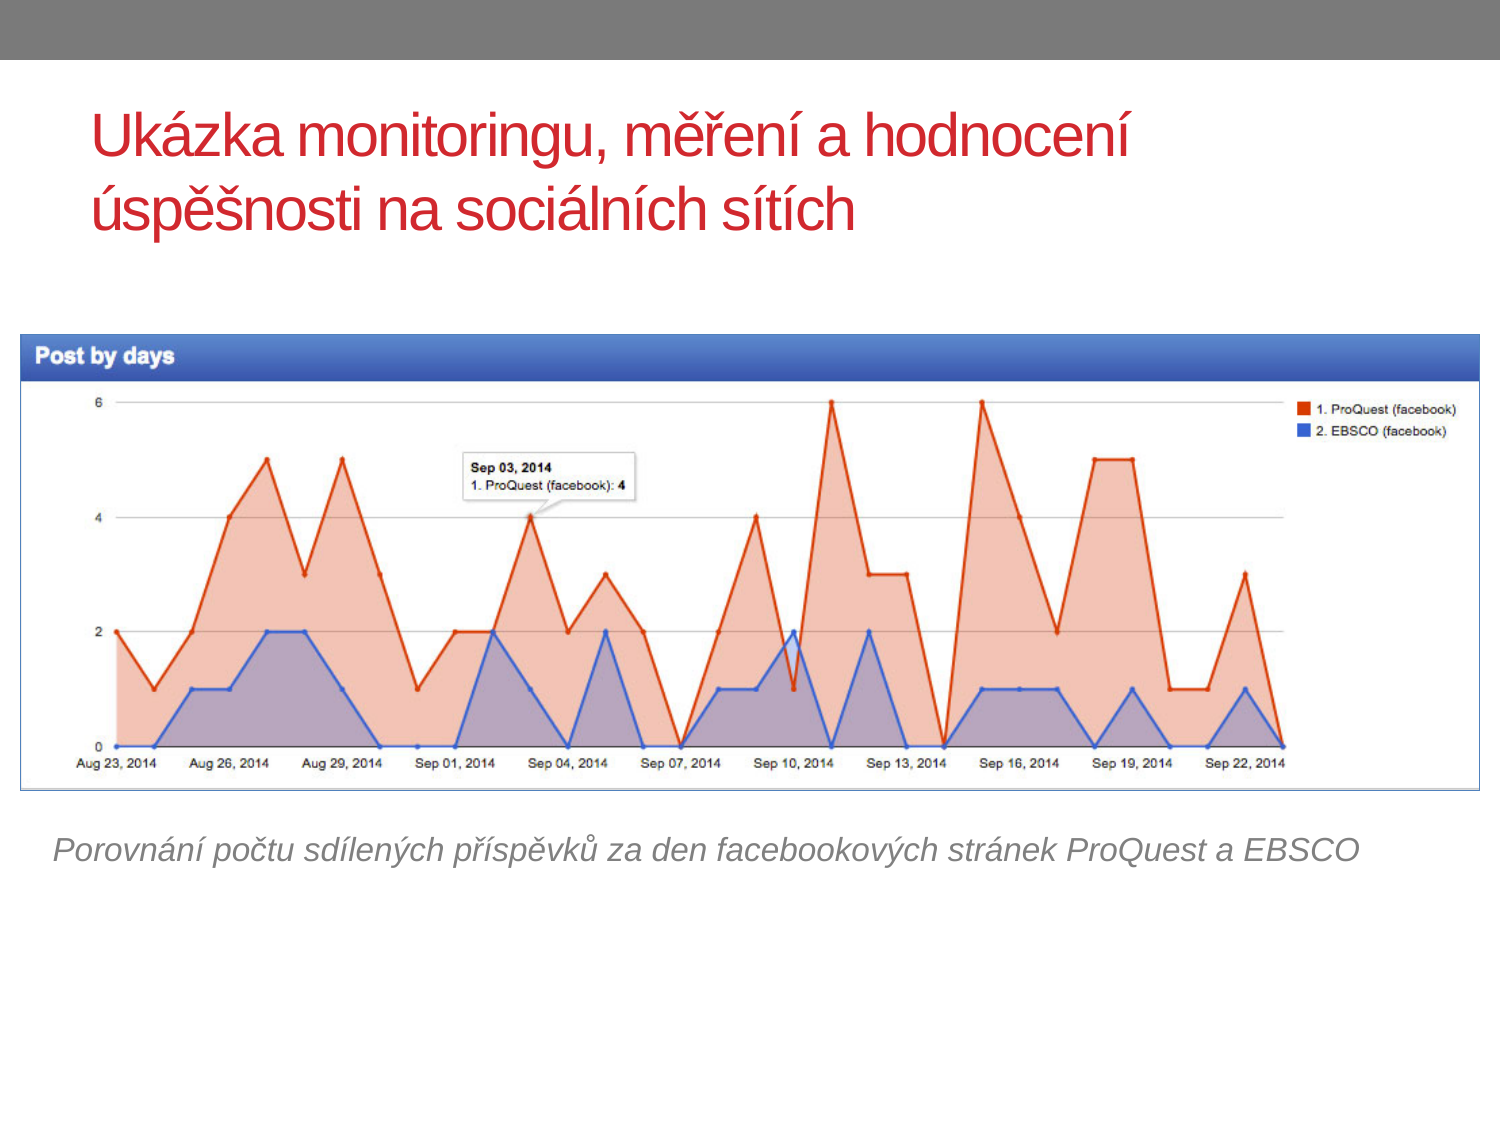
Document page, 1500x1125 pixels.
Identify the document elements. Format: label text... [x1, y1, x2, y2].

picture [20, 334, 1480, 791]
title Ukázka monitoringu, měření a hodnocení úspěšnosti na sociálních sítích [75, 87, 1425, 250]
text_box Porovnání počtu sdílených příspěvků za den facebookových stránek ProQuest a EBSCO [37, 820, 1480, 876]
